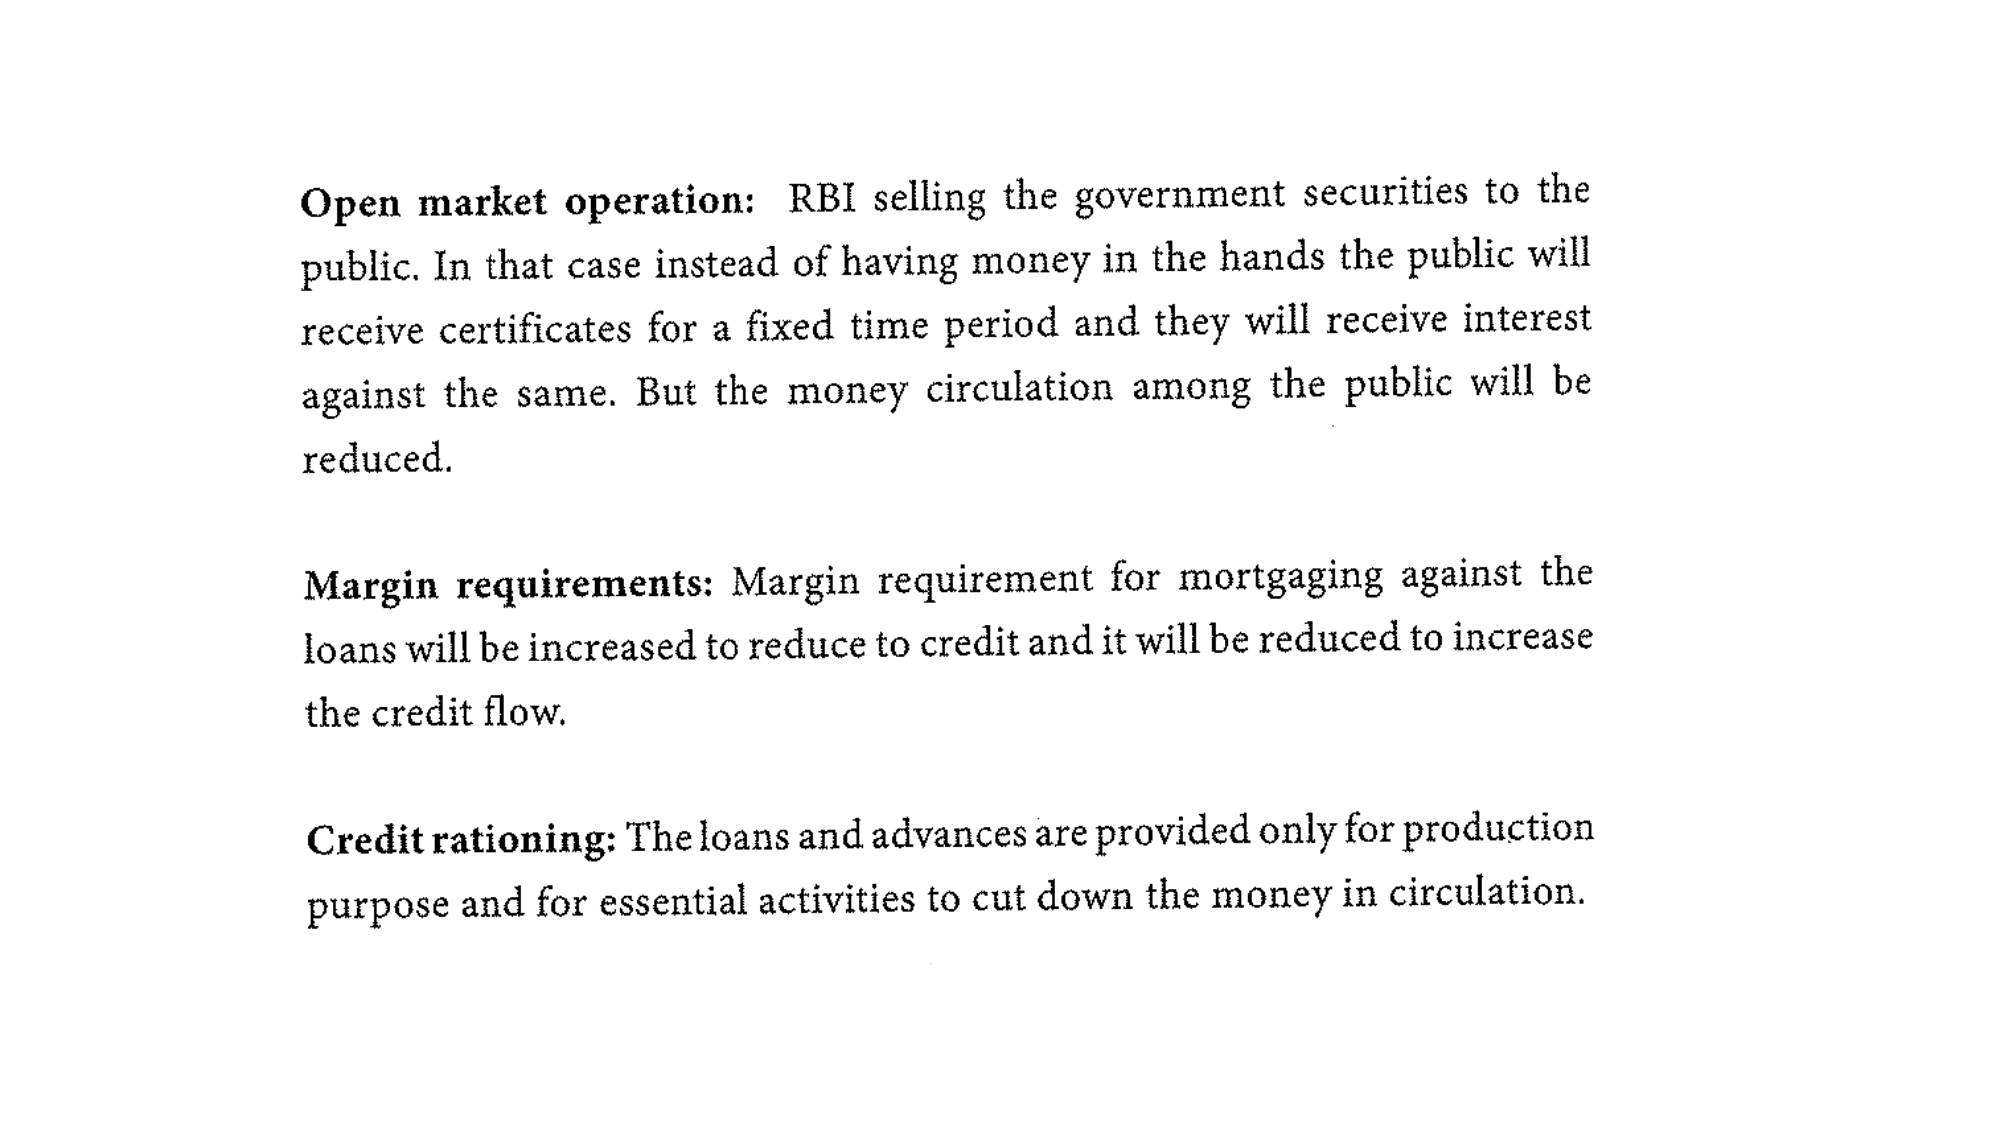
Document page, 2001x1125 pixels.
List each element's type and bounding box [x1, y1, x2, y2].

picture [245, 146, 1717, 964]
